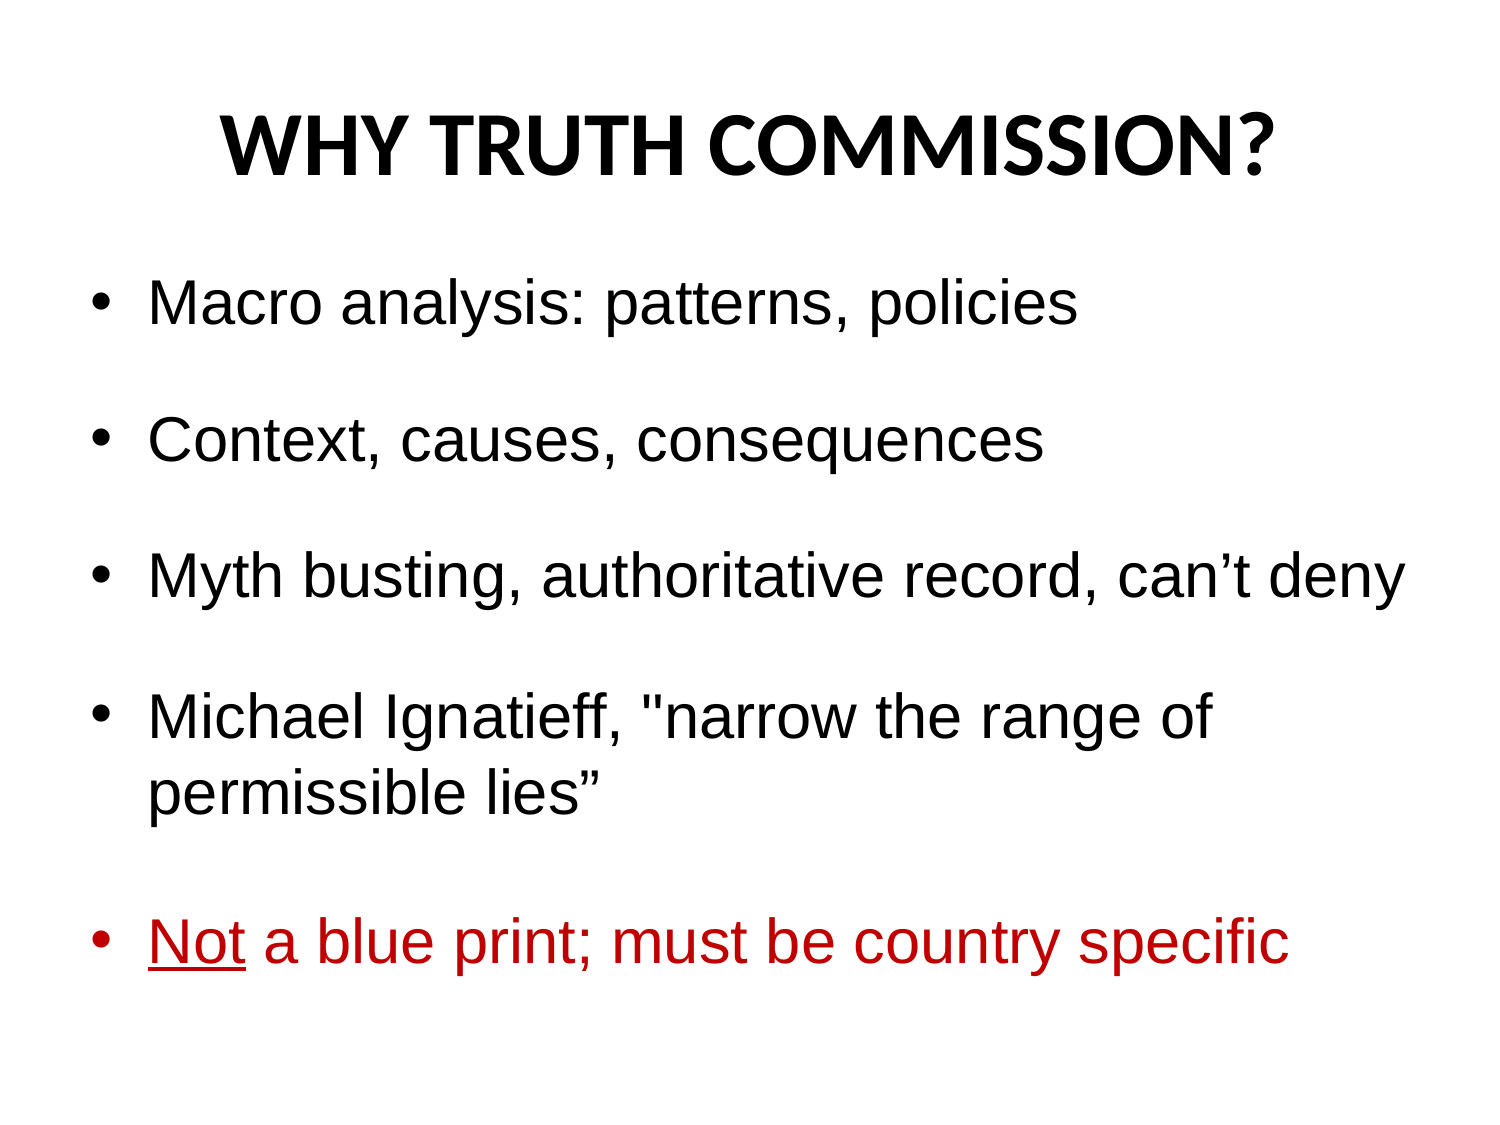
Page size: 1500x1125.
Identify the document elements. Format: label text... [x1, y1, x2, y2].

list Macro analysis: patterns, policies Context, causes, consequences Myth busting, authoritative record, can’t deny Michael Ignatieff, "narrow the range of permissible lies” Not a blue print; must be country specific [75, 262, 1425, 1005]
title WHY TRUTH COMMISSION? [75, 45, 1425, 233]
